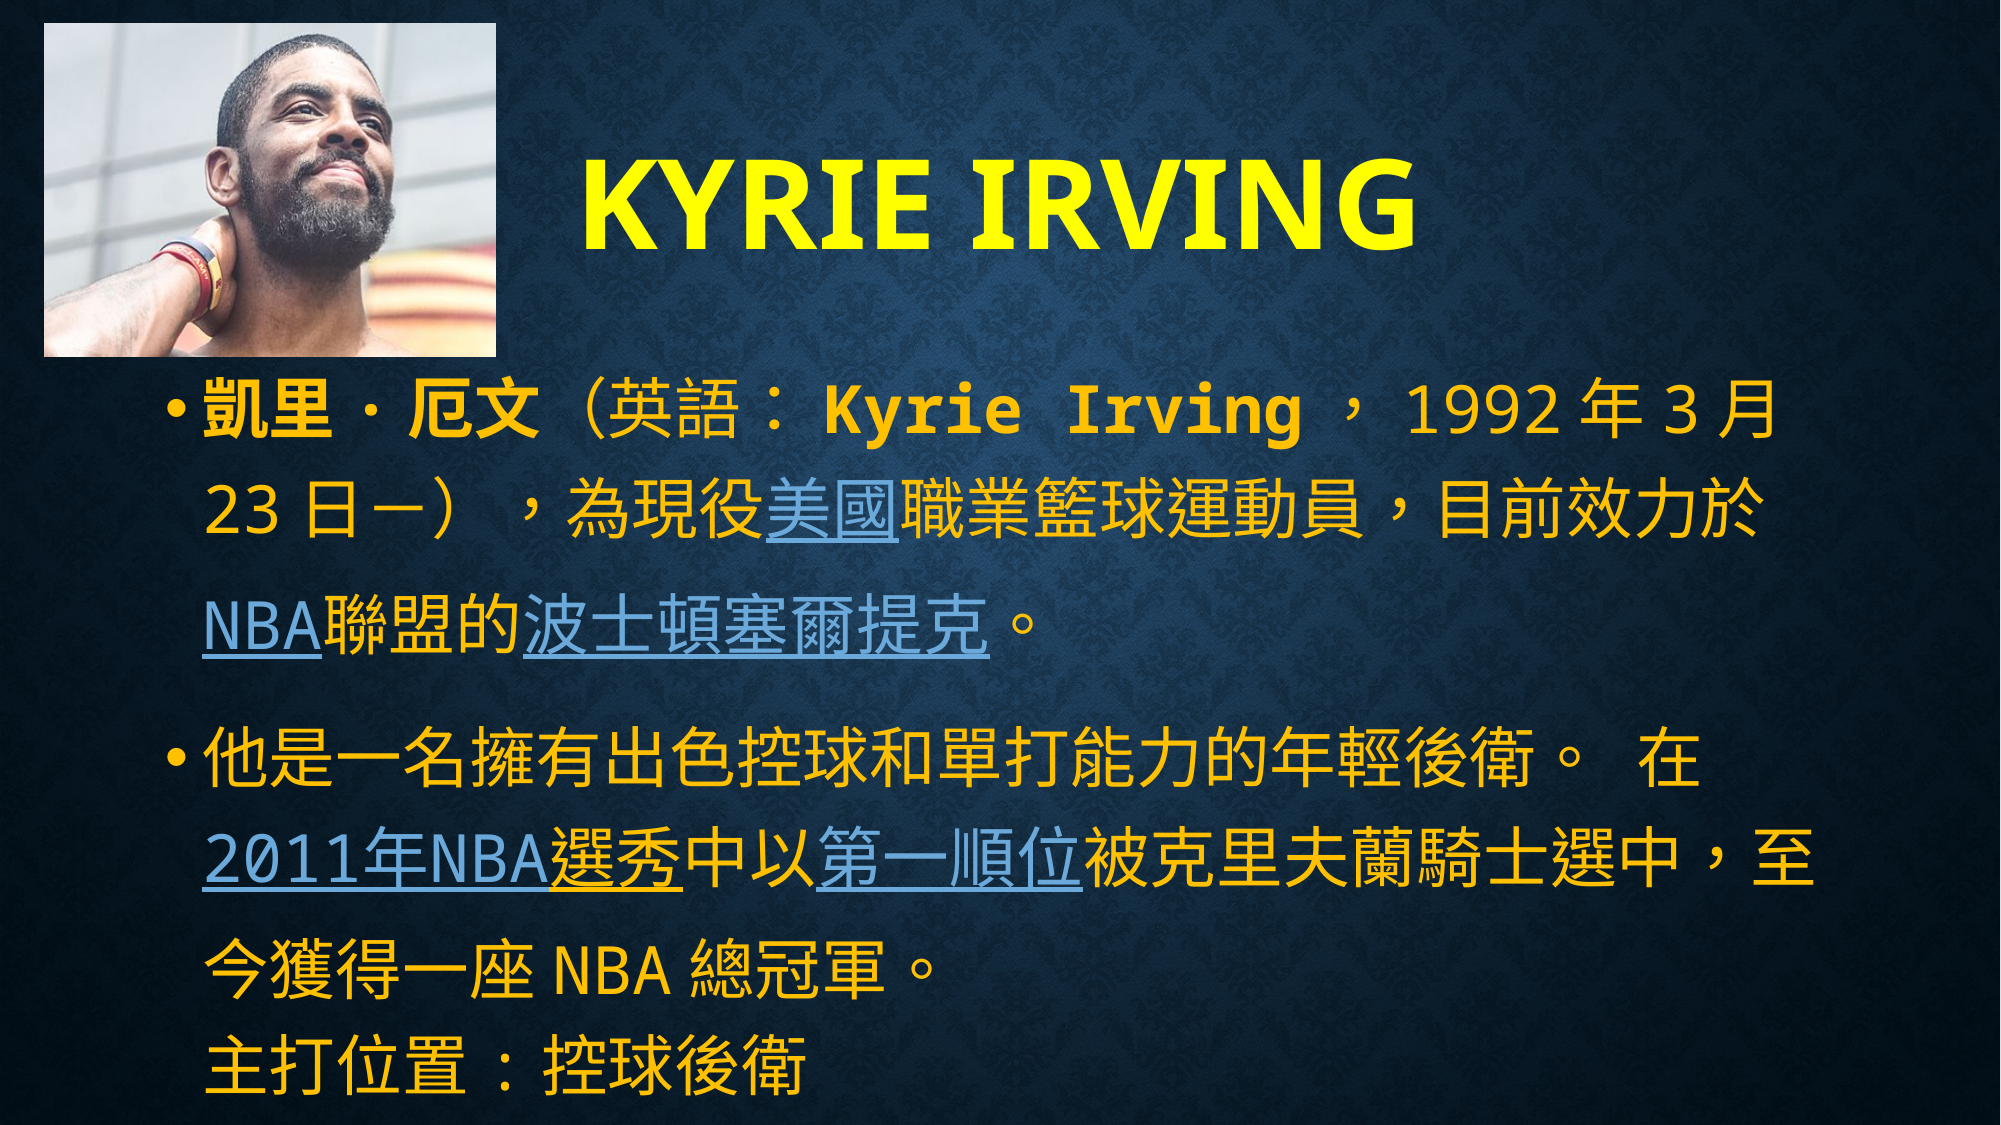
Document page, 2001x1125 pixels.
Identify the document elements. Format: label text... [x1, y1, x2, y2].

title Kyrie irving [504, 99, 1849, 318]
picture [44, 23, 497, 358]
list 凱里·厄文（英語：Kyrie Irving，1992年3月23日－），為現役美國職業籃球運動員，目前效力於NBA聯盟的波士頓塞爾提克。 他是一名擁有出色控球和單打能力的年輕後衛。 在2011年NBA選秀中以第一順位被克里夫蘭騎士選中，至今獲得一座NBA總冠軍。 主打位置:控球後衛 [149, 343, 1849, 950]
